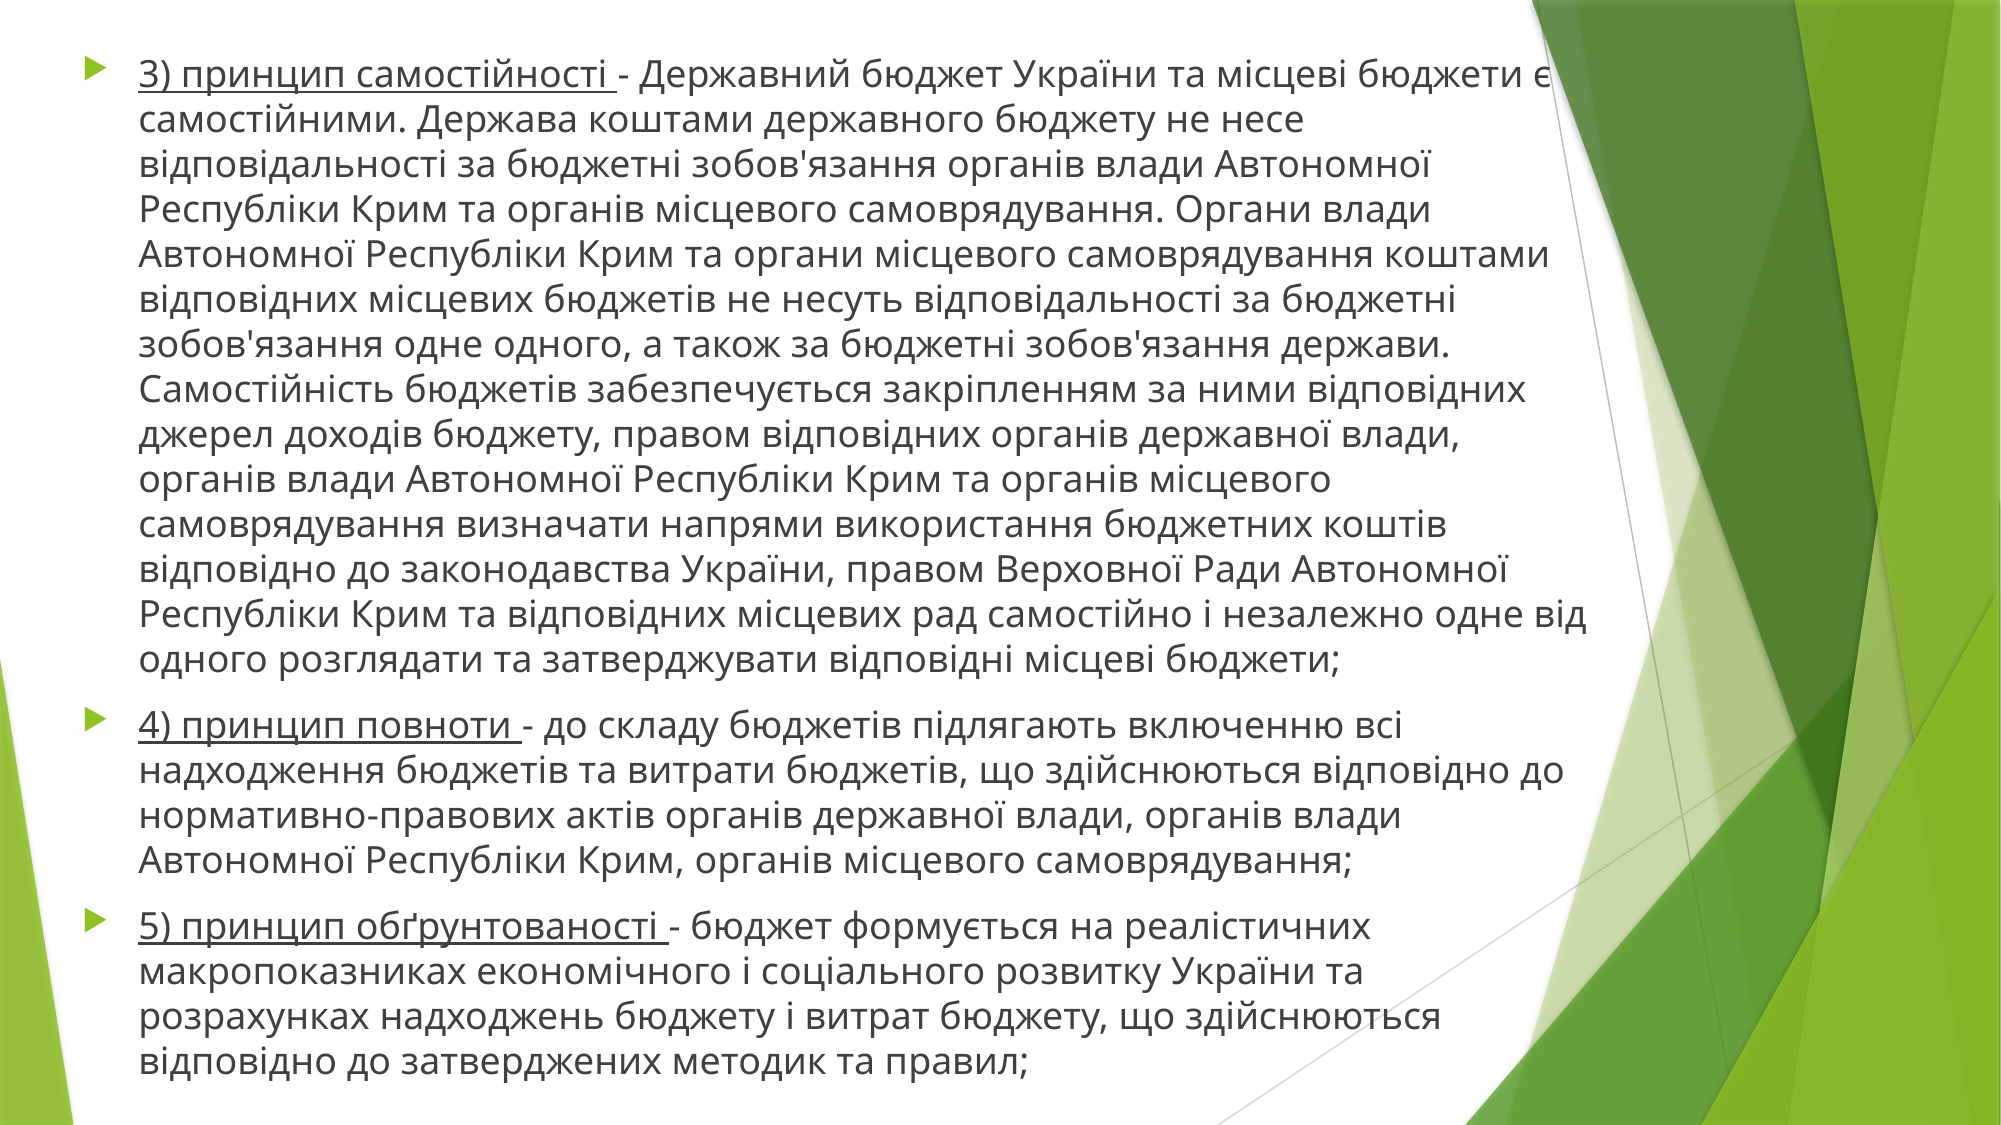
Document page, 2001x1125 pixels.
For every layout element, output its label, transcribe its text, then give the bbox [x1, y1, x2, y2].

list 3) принцип самостійності - Державний бюджет України та місцеві бюджети є самостійними. Держава коштами державного бюджету не несе відповідальності за бюджетні зобов'язання органів влади Автономної Республіки Крим та органів місцевого самоврядування. Органи влади Автономної Республіки Крим та органи місцевого самоврядування коштами відповідних місцевих бюджетів не несуть відповідальності за бюджетні зобов'язання одне одного, а також за бюджетні зобов'язання держави. Самостійність бюджетів забезпечується закріпленням за ними відповідних джерел доходів бюджету, правом відповідних органів державної влади, органів влади Автономної Республіки Крим та органів місцевого самоврядування визначати напрями використання бюджетних коштів відповідно до законодавства України, правом Верховної Ради Автономної Республіки Крим та відповідних місцевих рад самостійно і незалежно одне від одного розглядати та затверджувати відповідні місцеві бюджети; 4) принцип повноти - до складу бюджетів підлягають включенню всі надходження бюджетів та витрати бюджетів, що здійснюються відповідно до нормативно-правових актів органів державної влади, органів влади Автономної Республіки Крим, органів місцевого самоврядування; 5) принцип обґрунтованості - бюджет формується на реалістичних макропоказниках економічного і соціального розвитку України та розрахунках надходжень бюджету і витрат бюджету, що здійснюються відповідно до затверджених методик та правил; [67, 42, 1610, 1066]
